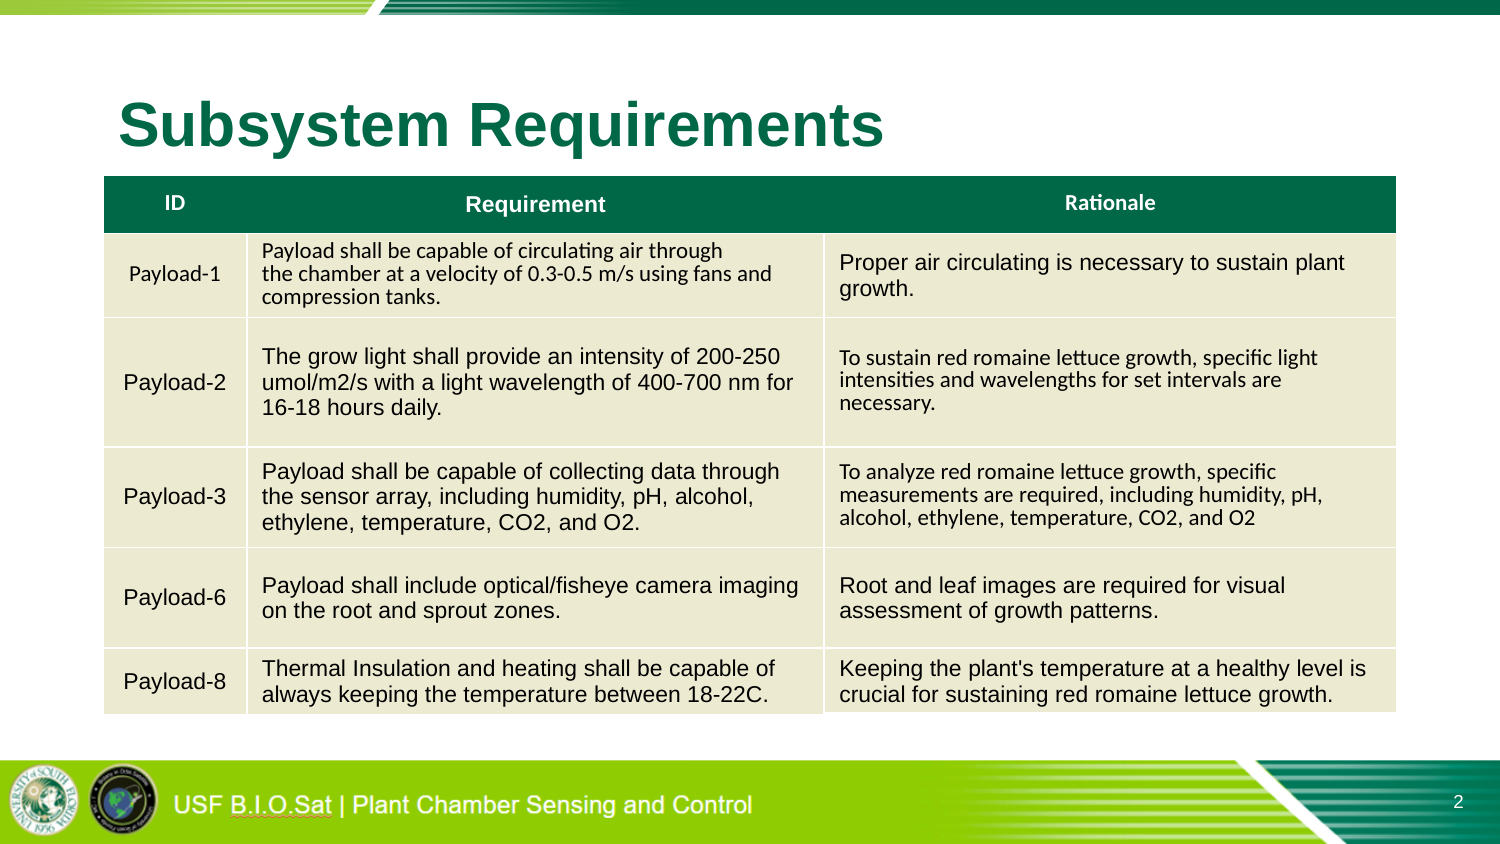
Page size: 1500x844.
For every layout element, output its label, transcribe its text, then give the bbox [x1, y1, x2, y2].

table_cell Payload shall include optical/fisheye camera imaging on the root and sprout zones. [248, 548, 823, 647]
table_header Rationale [824, 176, 1396, 233]
table_cell Keeping the plant's temperature at a healthy level is crucial for sustaining red romaine lettuce growth. [825, 649, 1396, 712]
table_header ID [104, 176, 247, 233]
table_cell Payload-6 [104, 548, 246, 647]
table_cell To sustain red romaine lettuce growth, specific light intensities and wavelengths for set intervals are necessary. [825, 318, 1396, 446]
table_cell Payload-1 [104, 234, 246, 317]
table_cell Proper air circulating is necessary to sustain plant growth. [825, 234, 1396, 317]
table_header Requirement [247, 176, 824, 233]
picture [0, 757, 1500, 844]
table_cell Root and leaf images are required for visual assessment of growth patterns. [825, 548, 1396, 647]
table_cell Payload-2 [104, 318, 246, 446]
table_cell Payload-3 [104, 448, 246, 547]
title Subsystem Requirements [103, 44, 1397, 175]
table_cell Payload shall be capable of circulating air through the chamber at a velocity of 0.3-0.5 m/s using fans and compression tanks. [248, 234, 823, 317]
table_cell Payload shall be capable of collecting data through the sensor array, including humidity, pH, alcohol, ethylene, temperature, CO2, and O2. [248, 448, 823, 547]
table_cell Thermal Insulation and heating shall be capable of always keeping the temperature between 18-22C. [248, 649, 823, 714]
picture [0, 0, 1500, 15]
table_cell The grow light shall provide an intensity of 200-250 umol/m2/s with a light wavelength of 400-700 nm for 16-18 hours daily. [248, 318, 823, 446]
table_cell Payload-8 [104, 649, 246, 714]
table_cell To analyze red romaine lettuce growth, specific measurements are required, including humidity, pH, alcohol, ethylene, temperature, CO2, and O2 [825, 448, 1396, 547]
